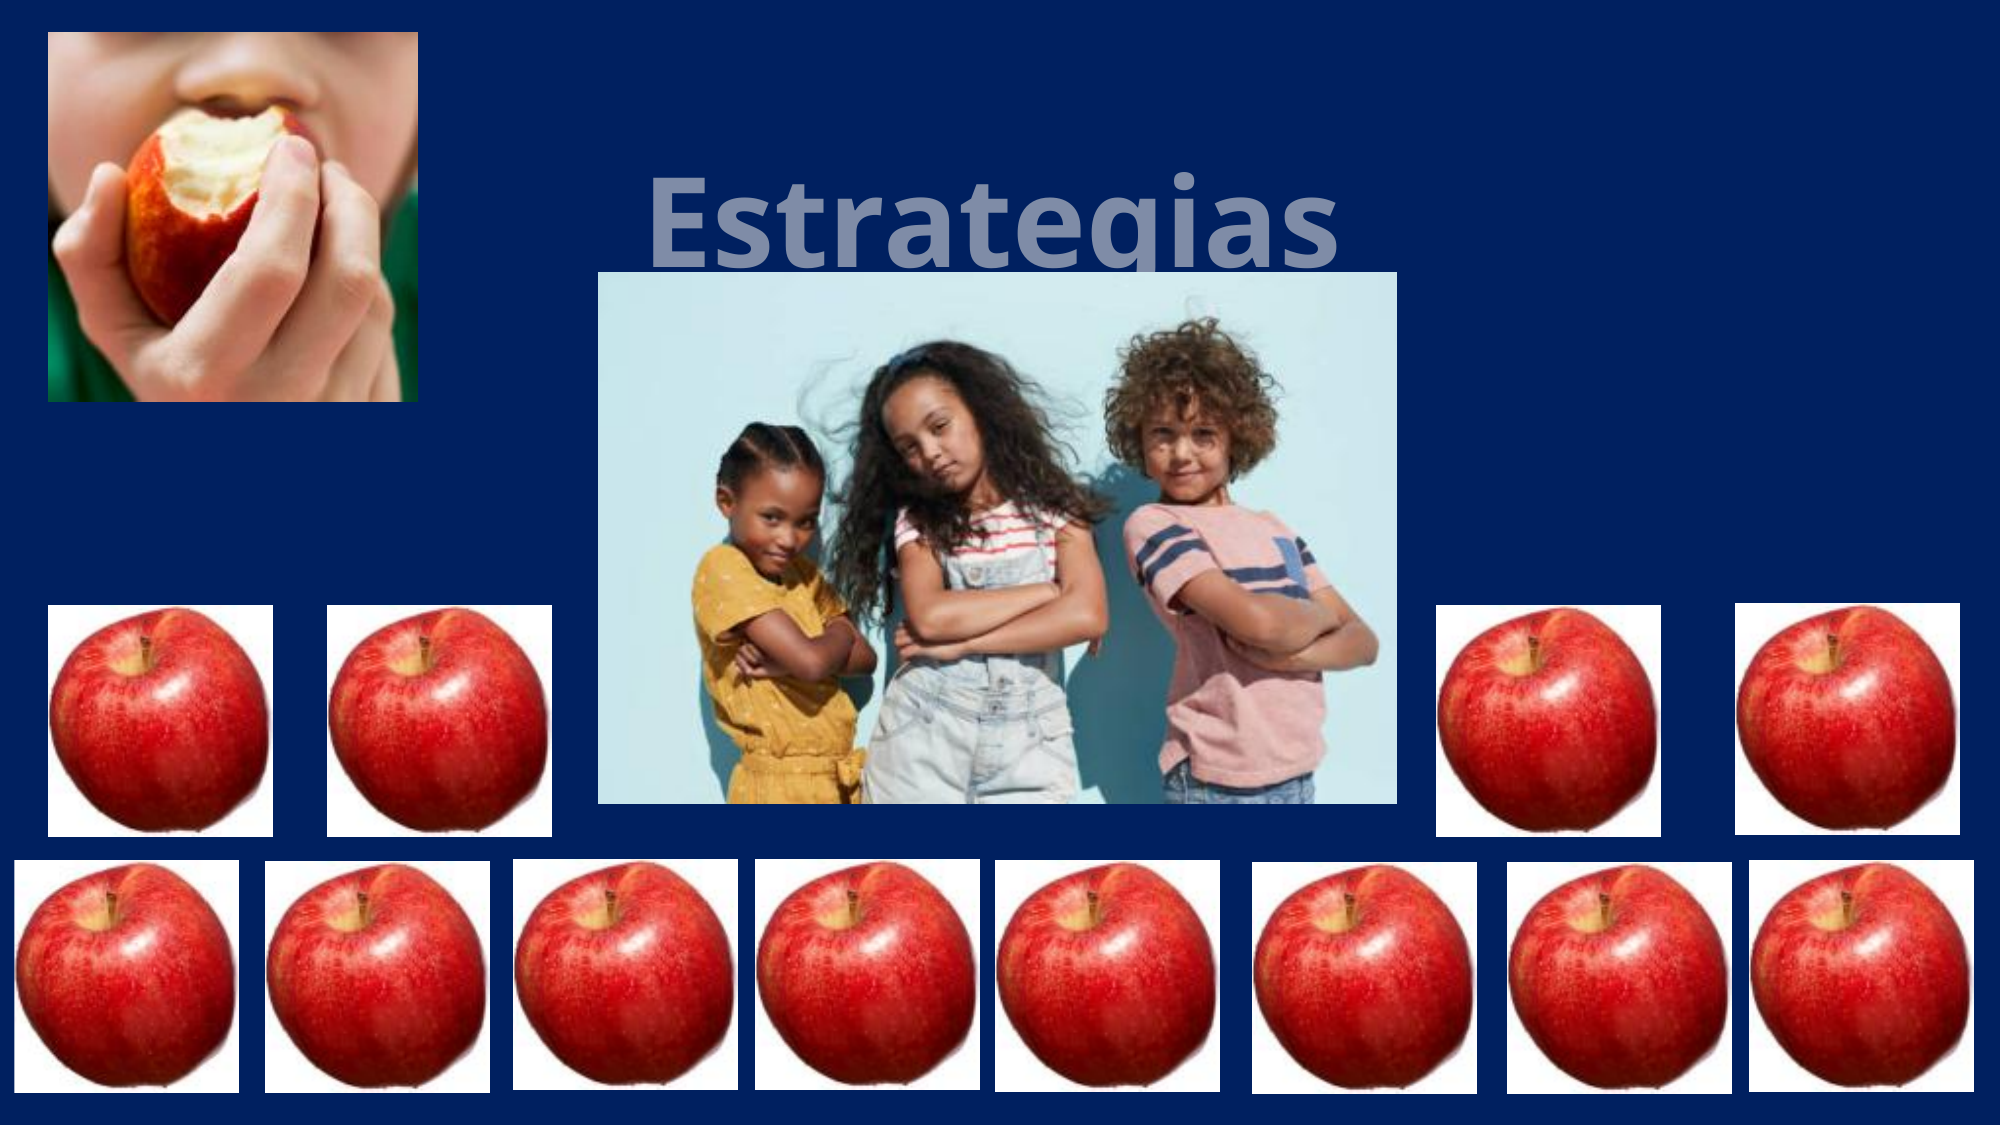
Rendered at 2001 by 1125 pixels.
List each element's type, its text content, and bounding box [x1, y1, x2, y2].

picture [513, 858, 738, 1091]
picture [14, 860, 240, 1093]
picture [1252, 862, 1477, 1094]
picture [597, 271, 1397, 805]
picture [1507, 862, 1732, 1094]
picture [994, 860, 1220, 1093]
picture [1735, 602, 1960, 835]
picture [754, 858, 980, 1091]
picture [1749, 860, 1975, 1093]
list Estrategias [73, 82, 1927, 906]
picture [48, 604, 274, 837]
picture [264, 861, 490, 1093]
picture [327, 604, 553, 837]
picture [48, 32, 418, 402]
picture [1435, 604, 1661, 837]
